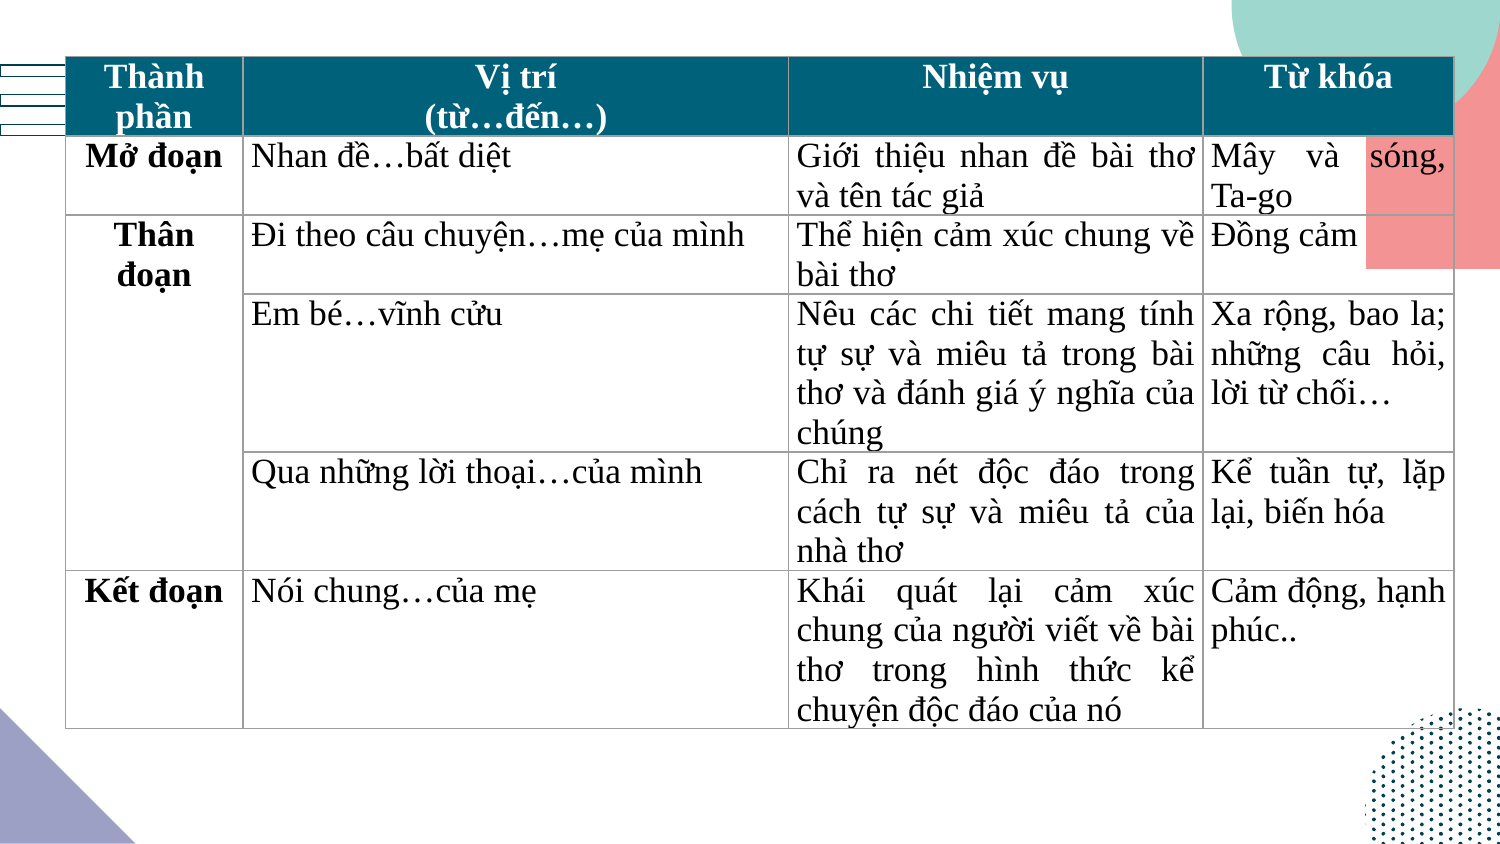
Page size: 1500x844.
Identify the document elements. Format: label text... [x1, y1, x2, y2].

table_cell Em bé…vĩnh cửu [244, 295, 788, 451]
table_header Thành phần [66, 57, 242, 135]
table_cell Nhan đề…bất diệt [244, 137, 788, 214]
table_cell Mở đoạn [66, 137, 242, 214]
table_cell Qua những lời thoại…của mình [244, 453, 788, 570]
table_cell Giới thiệu nhan đề bài thơ và tên tác giả [789, 137, 1202, 214]
table_cell Chỉ ra nét độc đáo trong cách tự sự và miêu tả của nhà thơ [789, 453, 1202, 570]
table_cell Thể hiện cảm xúc chung về bài thơ [789, 216, 1202, 293]
table_header Vị trí (từ…đến…) [244, 57, 788, 135]
table_cell Nói chung…của mẹ [244, 571, 788, 728]
table_cell Thân đoạn [66, 216, 242, 570]
table_cell Đi theo câu chuyện…mẹ của mình [244, 216, 788, 293]
table_cell Xa rộng, bao la; những câu hỏi, lời từ chối… [1204, 295, 1453, 451]
table_header Nhiệm vụ [789, 57, 1202, 135]
table_cell Khái quát lại cảm xúc chung của người viết về bài thơ trong hình thức kể chuyện độc đáo của nó [789, 571, 1202, 728]
table_cell Kể tuần tự, lặp lại, biến hóa [1204, 453, 1453, 570]
table_cell Kết đoạn [66, 571, 242, 728]
table_cell Mây và sóng, Ta-go [1204, 137, 1453, 214]
table_cell Đồng cảm [1204, 216, 1453, 293]
table_cell Cảm động, hạnh phúc.. [1204, 571, 1453, 728]
table_header Từ khóa [1204, 57, 1453, 135]
table_cell Nêu các chi tiết mang tính tự sự và miêu tả trong bài thơ và đánh giá ý nghĩa của chúng [789, 295, 1202, 451]
